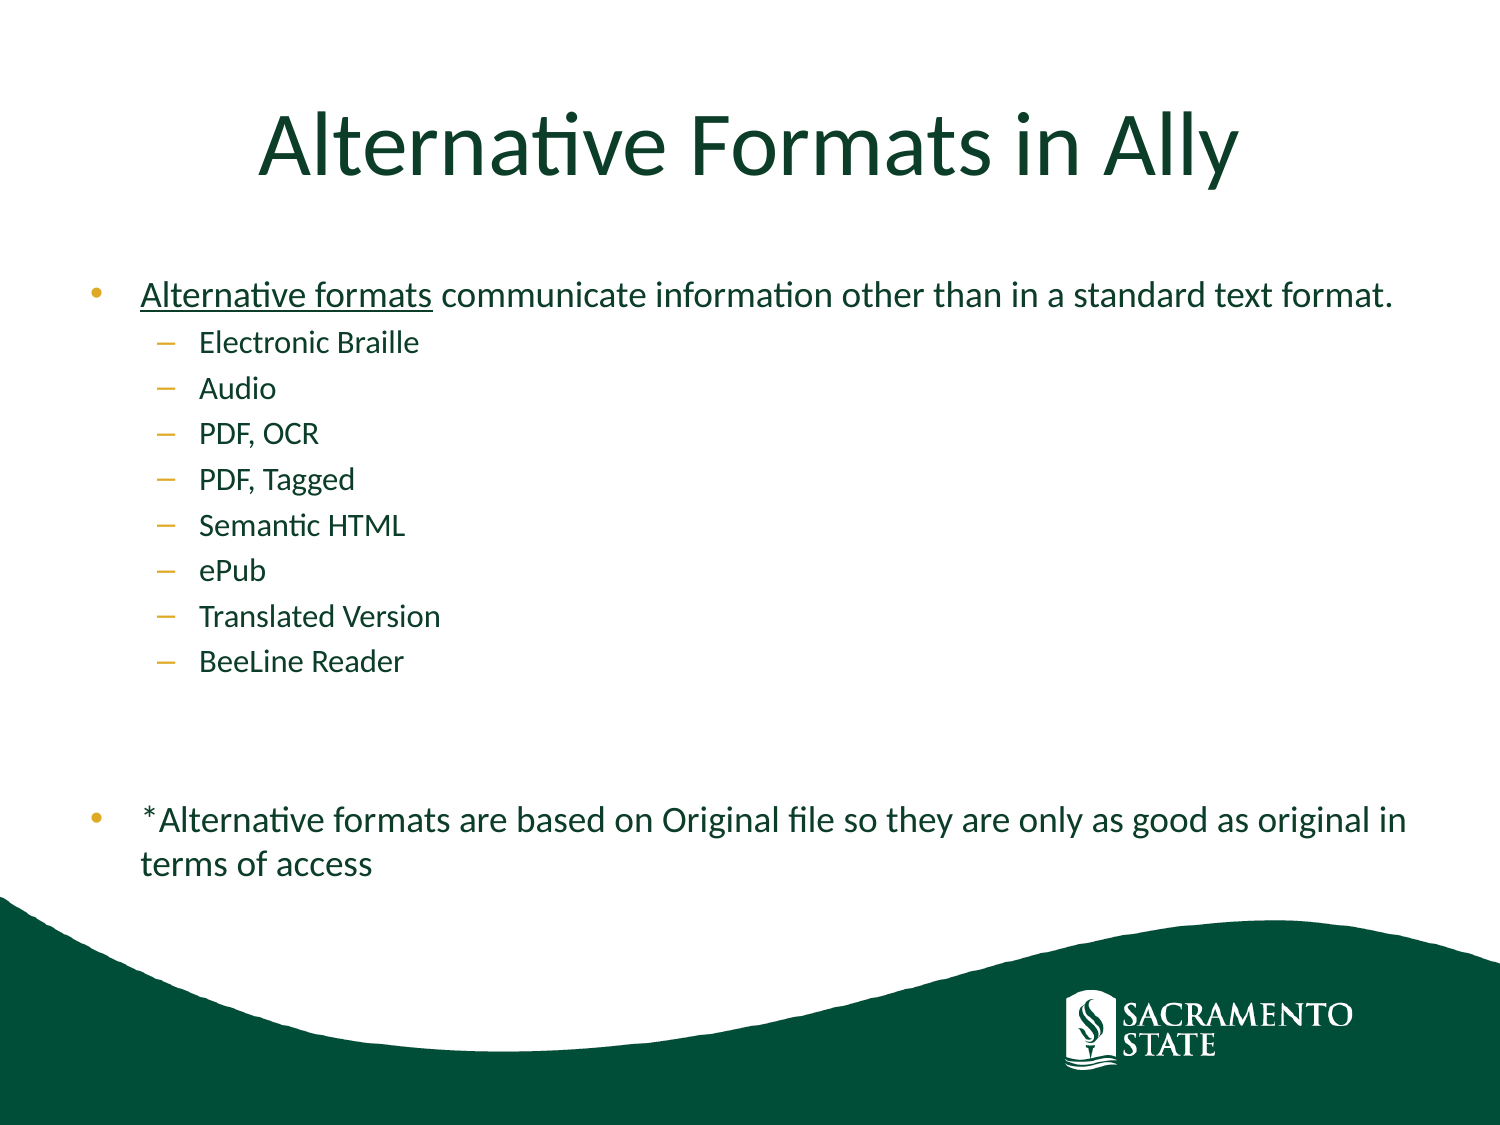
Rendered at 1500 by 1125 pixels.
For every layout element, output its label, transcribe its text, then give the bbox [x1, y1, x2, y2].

title Alternative Formats in Ally [75, 45, 1425, 233]
list Alternative formats communicate information other than in a standard text format. Electronic Braille Audio PDF, OCR PDF, Tagged Semantic HTML ePub Translated Version BeeLine Reader *Alternative formats are based on Original file so they are only as good as original in terms of access [75, 262, 1425, 940]
picture [0, 0, 1500, 1125]
